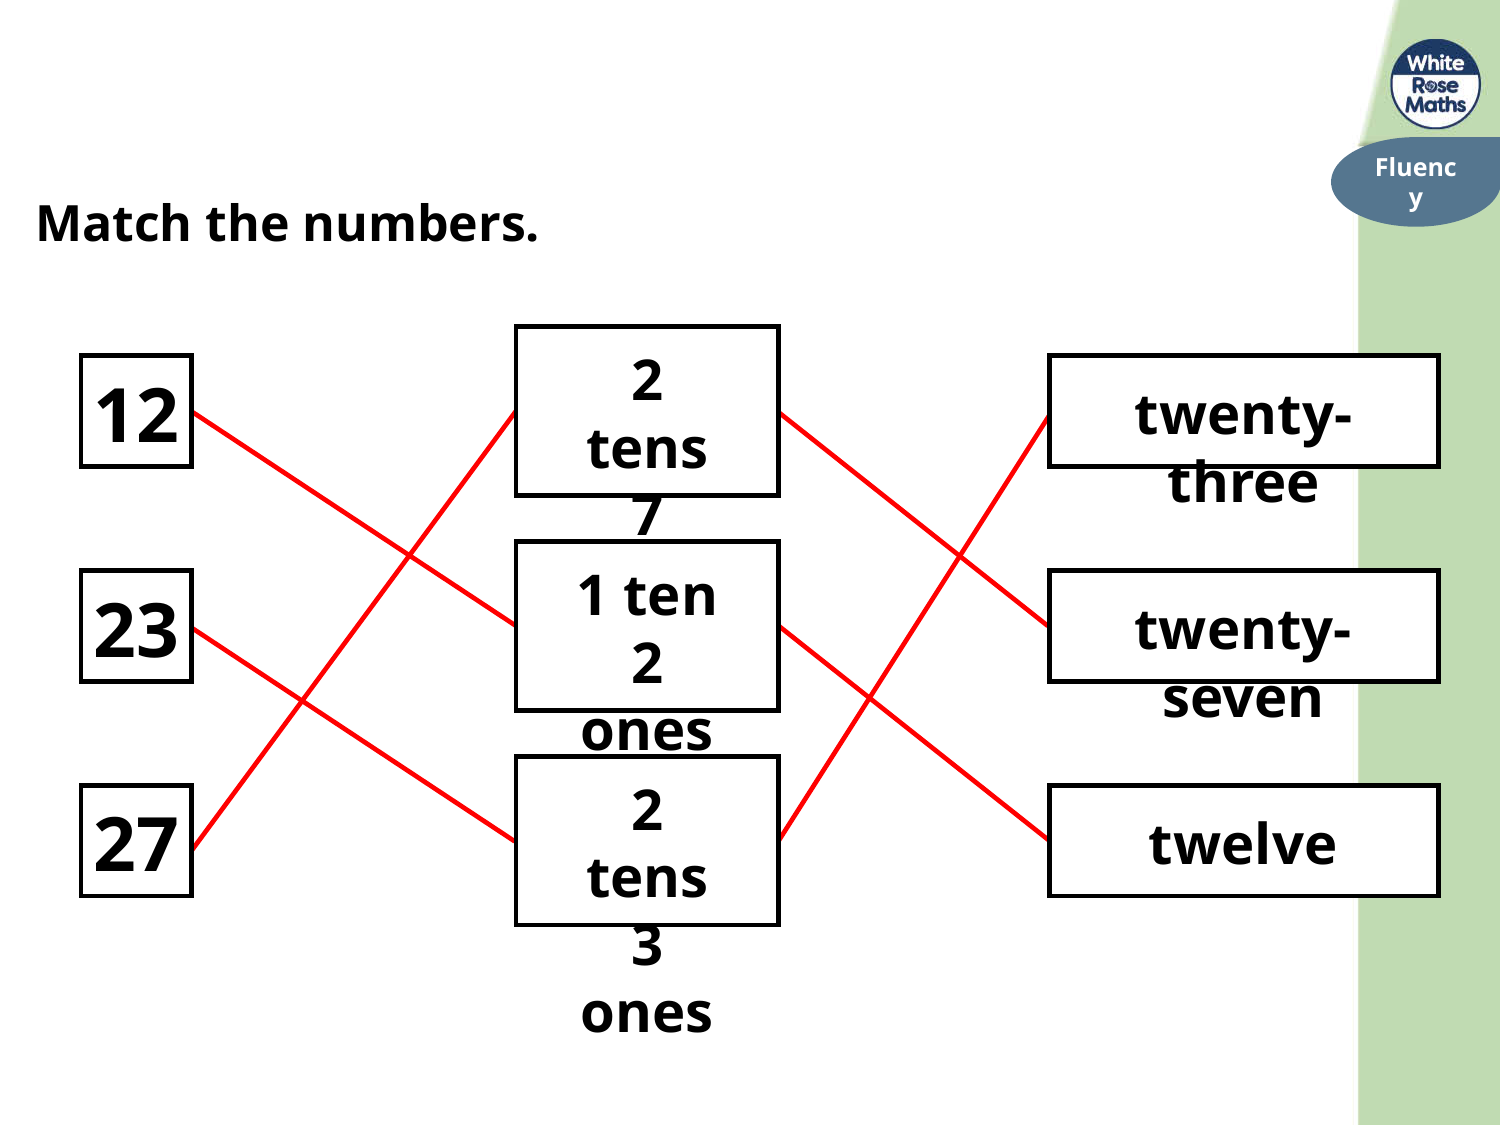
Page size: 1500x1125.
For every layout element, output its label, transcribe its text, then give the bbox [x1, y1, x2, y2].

text_box 2 tens 7 ones [548, 337, 747, 541]
text_box [1048, 355, 1439, 413]
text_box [778, 413, 1051, 841]
text_box twenty-three [1049, 371, 1439, 521]
text_box [517, 541, 778, 711]
text_box [515, 755, 780, 926]
text_box twenty-seven [1051, 586, 1437, 736]
text_box Match the numbers. [20, 184, 568, 260]
text_box 23 [62, 574, 191, 680]
text_box [515, 325, 780, 496]
text_box [1048, 784, 1439, 897]
text_box 1 ten 2 ones [548, 552, 747, 755]
text_box [80, 355, 193, 359]
text_box 2 tens 3 ones [548, 766, 747, 1052]
text_box 27 [62, 789, 210, 895]
text_box [80, 570, 191, 574]
text_box Fluency [1331, 137, 1500, 227]
text_box twelve [1049, 800, 1437, 884]
text_box [80, 784, 190, 789]
text_box [1051, 570, 1439, 682]
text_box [191, 410, 517, 851]
picture [0, 0, 1500, 1125]
text_box 12 [62, 359, 210, 465]
